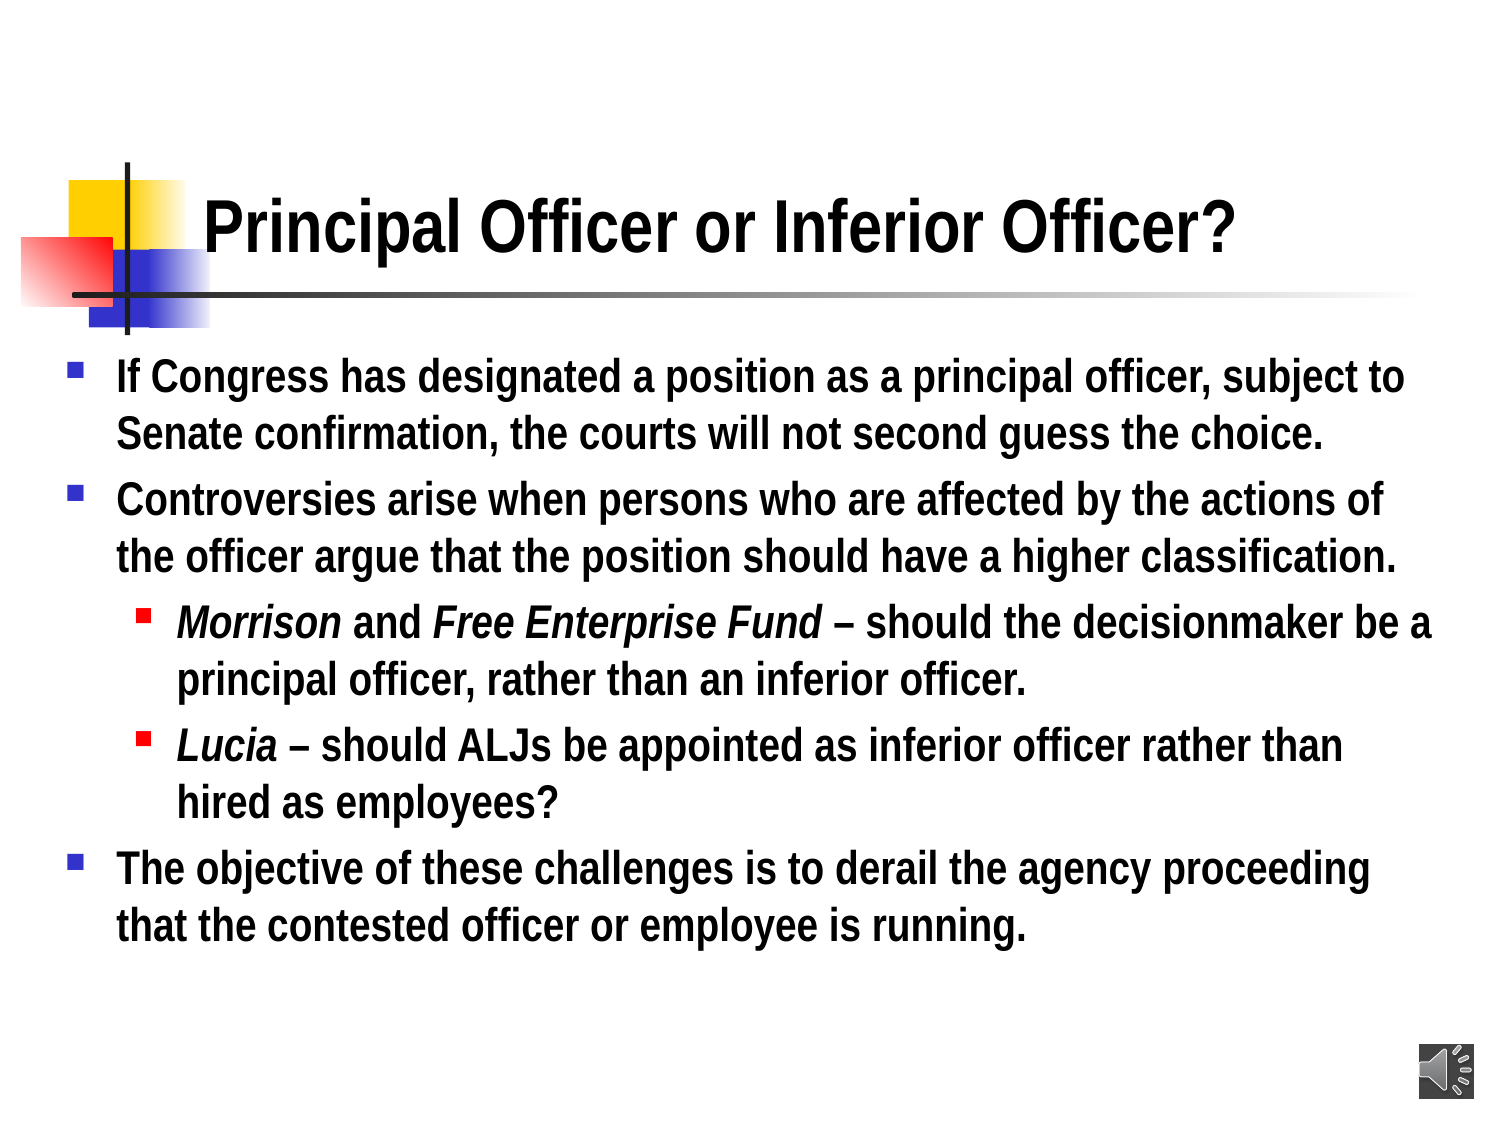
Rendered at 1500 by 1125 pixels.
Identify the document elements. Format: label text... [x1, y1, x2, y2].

list If Congress has designated a position as a principal officer, subject to Senate confirmation, the courts will not second guess the choice. Controversies arise when persons who are affected by the actions of the officer argue that the position should have a higher classification. Morrison and Free Enterprise Fund – should the decisionmaker be a principal officer, rather than an inferior officer. Lucia – should ALJs be appointed as inferior officer rather than hired as employees? The objective of these challenges is to derail the agency proceeding that the contested officer or employee is running. [50, 337, 1450, 1075]
title Principal Officer or Inferior Officer? [188, 35, 1468, 275]
picture [1417, 1042, 1476, 1101]
slide_number 3 [1155, 1024, 1468, 1100]
